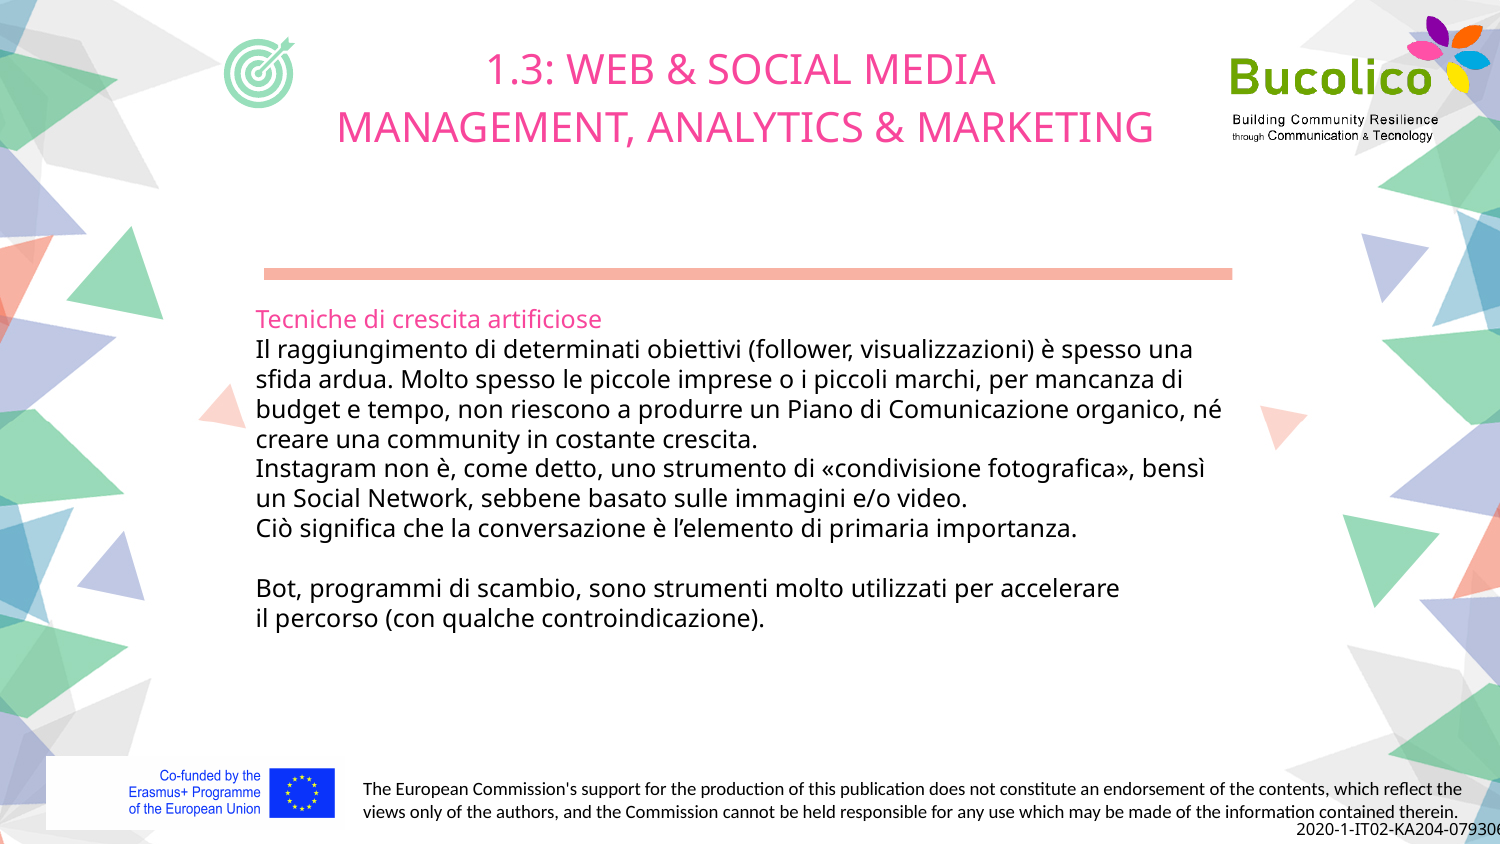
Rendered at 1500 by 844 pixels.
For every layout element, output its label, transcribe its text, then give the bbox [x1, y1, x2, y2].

text_box 1.3: WEB & SOCIAL MEDIA MANAGEMENT, ANALYTICS & MARKETING [223, 49, 1210, 145]
text_box [262, 266, 1235, 282]
picture [0, 0, 1500, 844]
text_box [221, 34, 298, 111]
text_box The European Commission's support for the production of this publication does not constitute an endorsement of the contents, which reflect the views only of the authors, and the Commission cannot be held responsible for any use which may be made of the information contained therein. [348, 769, 1486, 830]
text_box Tecniche di crescita artificiose Il raggiungimento di determinati obiettivi (follower, visualizzazioni) è spesso una sfida ardua. Molto spesso le piccole imprese o i piccoli marchi, per mancanza di budget e tempo, non riescono a produrre un Piano di Comunicazione organico, né creare una community in costante crescita. Instagram non è, come detto, uno strumento di «condivisione fotografica», bensì un Social Network, sebbene basato sulle immagini e/o video. Ciò significa che la conversazione è l’elemento di primaria importanza. Bot, programmi di scambio, sono strumenti molto utilizzati per accelerare il percorso (con qualche controindicazione). [240, 295, 1260, 640]
